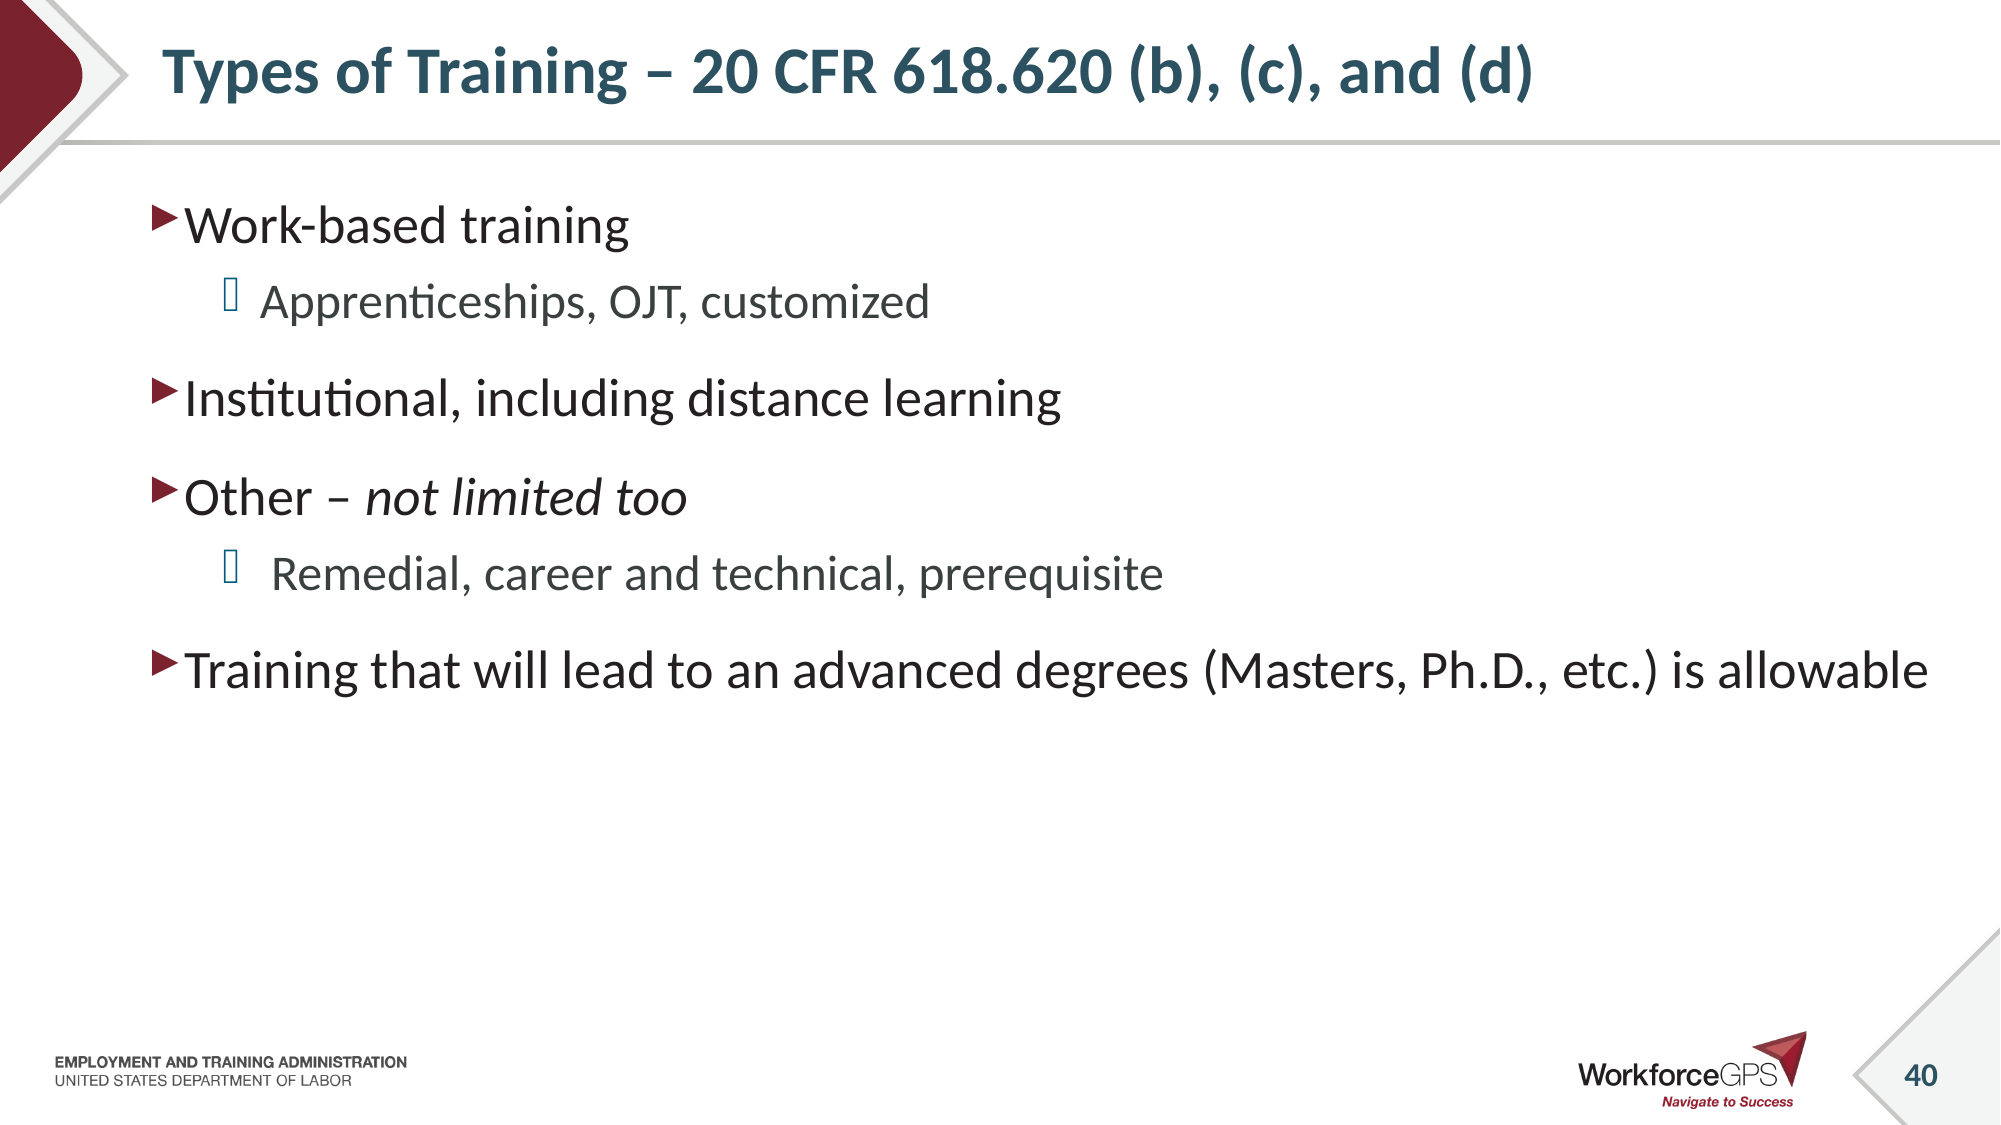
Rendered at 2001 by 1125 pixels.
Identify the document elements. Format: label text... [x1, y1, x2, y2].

title Types of Training – 20 CFR 618.620 (b), (c), and (d) [132, 7, 1950, 137]
slide_number 40 [1867, 1042, 1975, 1103]
list An AAW who obtains new employment and who has been approved for a training program may elect to terminate the employment, reduce the hours worked in the employment, or continue in full- or part-time employment. Worker remains eligible for UI/TRA Considered “enrolled in training” An AAW who becomes reemployed while attending Trade-approved training may continue and complete the approved training Training plan can be modified to change to part-time training, if needed An AAW who has been totally separated as described in paragraph (a) of this section may also be eligible for job search and relocation allowances under subpart D. [47, 1049, 420, 1095]
list Work-based training Apprenticeships, OJT, customized Institutional, including distance learning Other – not limited too Remedial, career and technical, prerequisite Training that will lead to an advanced degrees (Masters, Ph.D., etc.) is allowable [132, 186, 1950, 1014]
